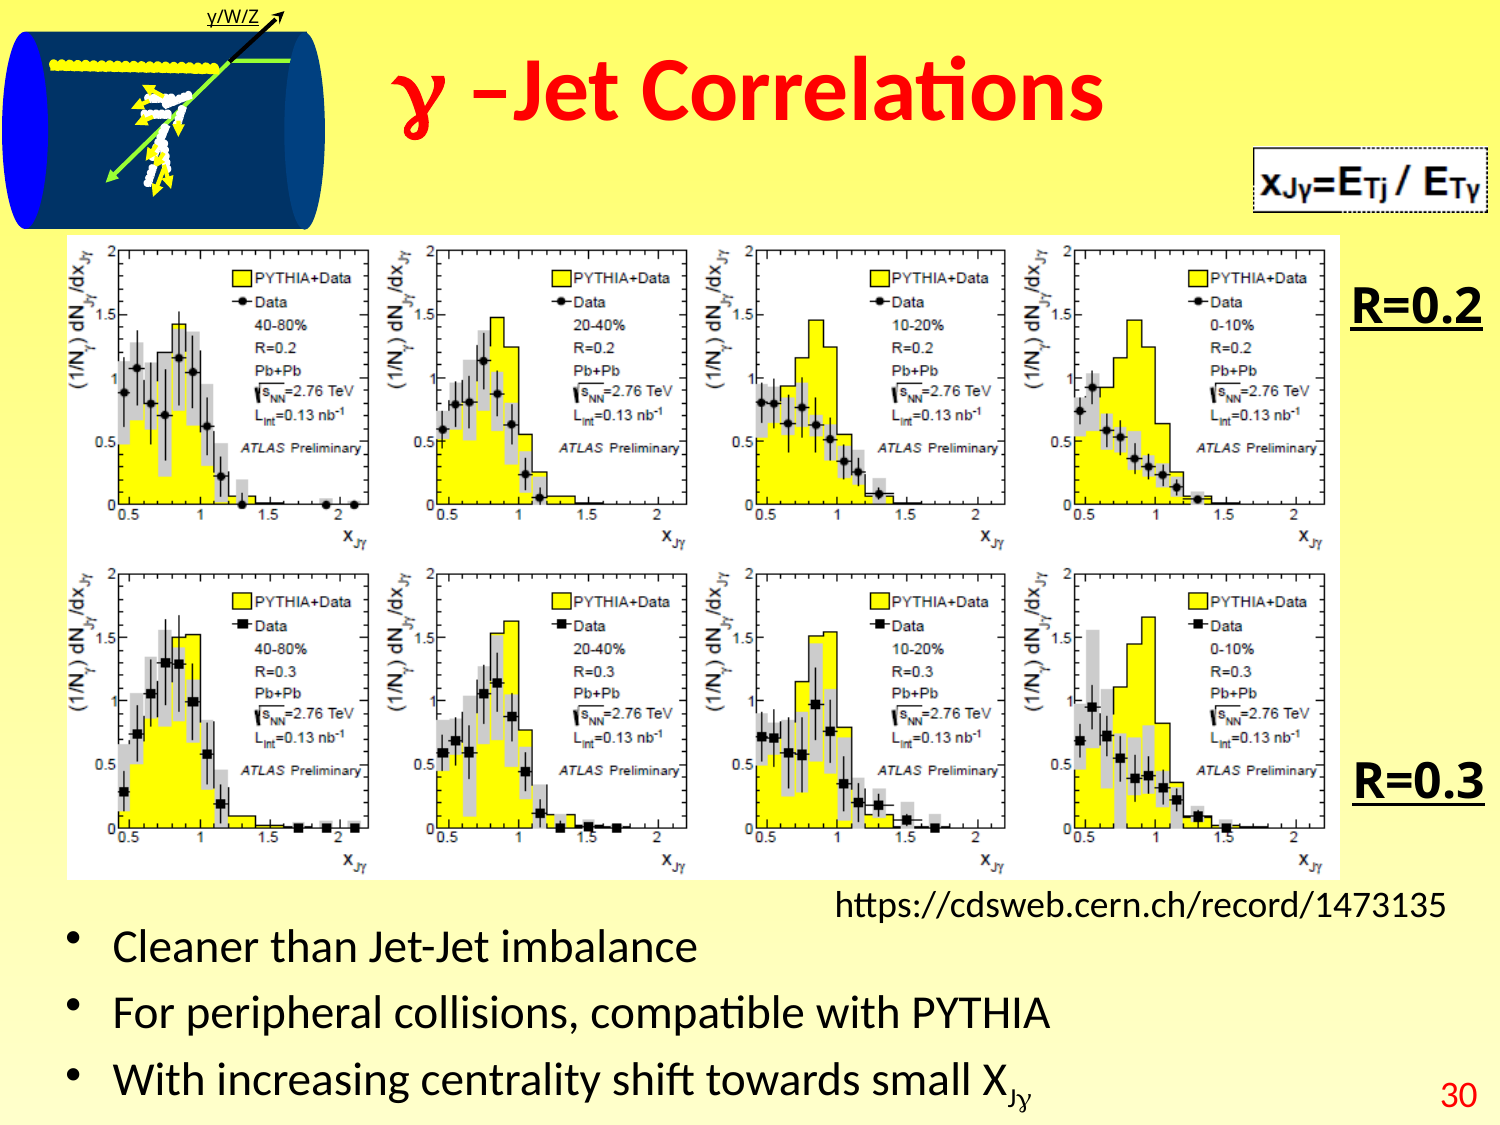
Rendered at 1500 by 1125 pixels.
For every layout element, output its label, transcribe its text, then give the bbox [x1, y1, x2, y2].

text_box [1, 0, 326, 230]
title g –Jet Correlations [327, 0, 1388, 189]
text_box R=0.2 [1350, 228, 1500, 333]
text_box https://cdsweb.cern.ch/record/1473135 [834, 879, 1448, 925]
picture [66, 235, 1340, 880]
list Cleaner than Jet-Jet imbalance For peripheral collisions, compatible with PYTHIA With increasing centrality shift towards small XJg [50, 907, 1413, 1125]
picture [1252, 146, 1488, 213]
text_box R=0.3 [1352, 704, 1500, 809]
